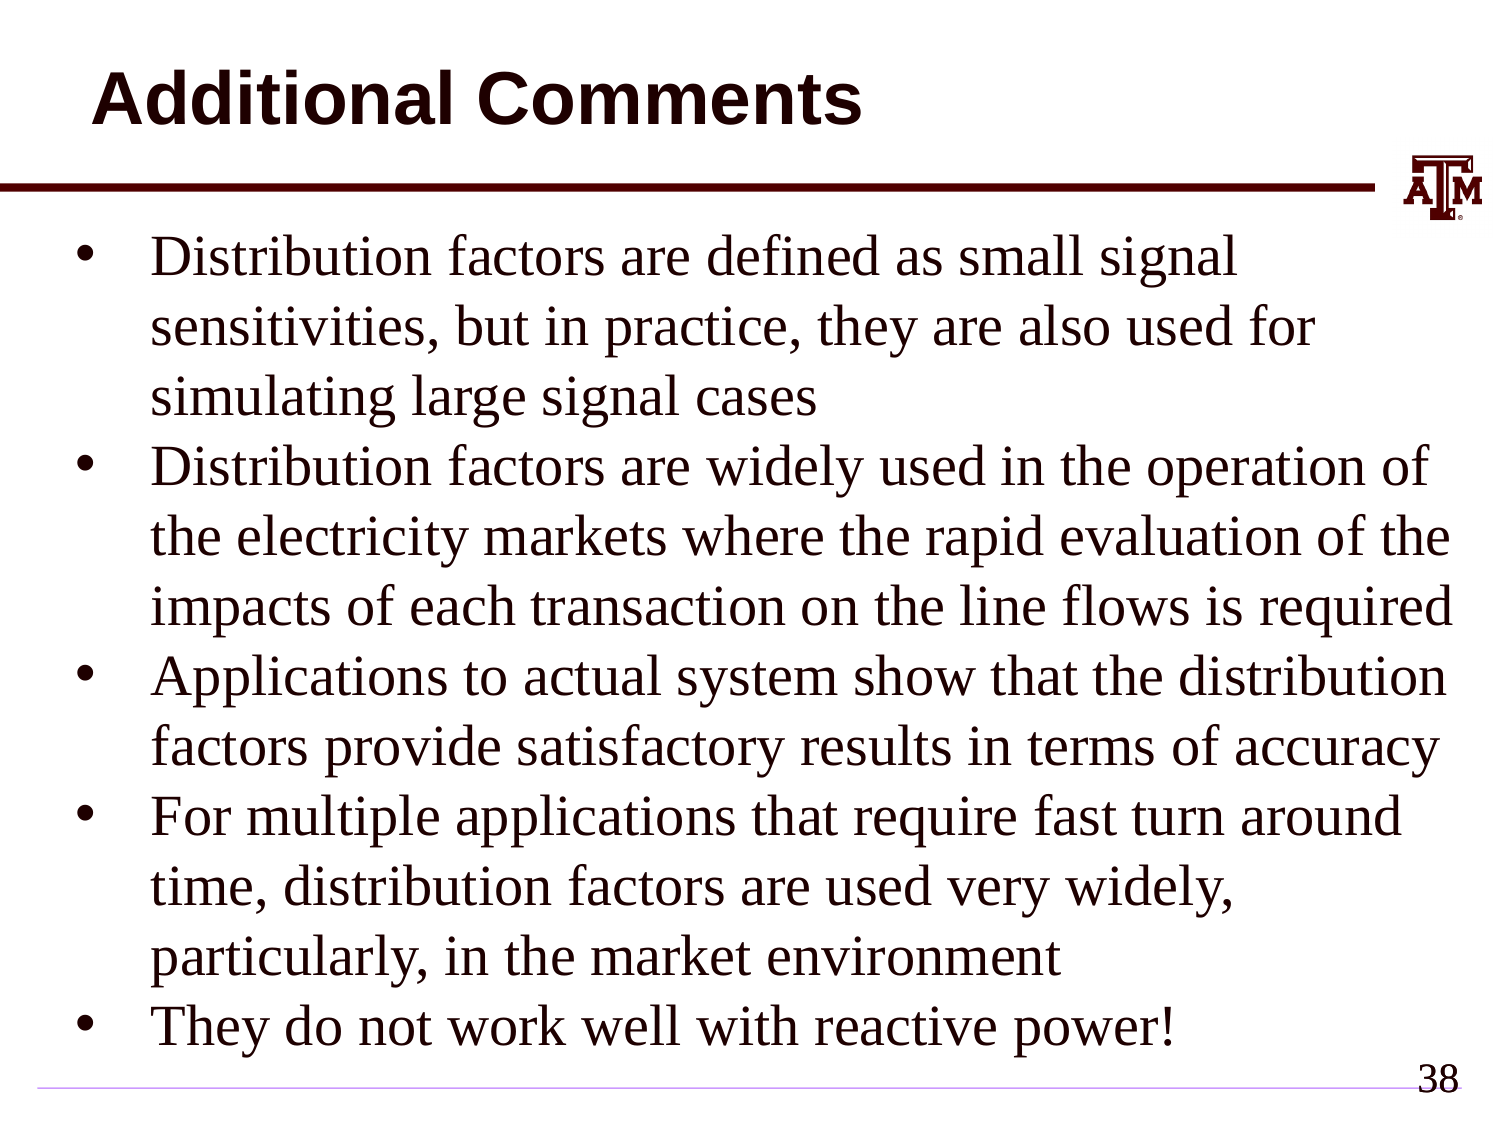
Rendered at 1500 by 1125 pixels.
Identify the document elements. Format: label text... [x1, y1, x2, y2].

picture [1392, 137, 1493, 238]
title Additional Comments [74, 12, 1388, 188]
text_box 37 [1162, 1037, 1475, 1113]
list Distribution factors are defined as small signal sensitivities, but in practice, they are also used for simulating large signal cases Distribution factors are widely used in the operation of the electricity markets where the rapid evaluation of the impacts of each transaction on the line flows is required Applications to actual system show that the distribution factors provide satisfactory results in terms of accuracy For multiple applications that require fast turn around time, distribution factors are used very widely, particularly, in the market environment They do not work well with reactive power! [59, 209, 1488, 1051]
